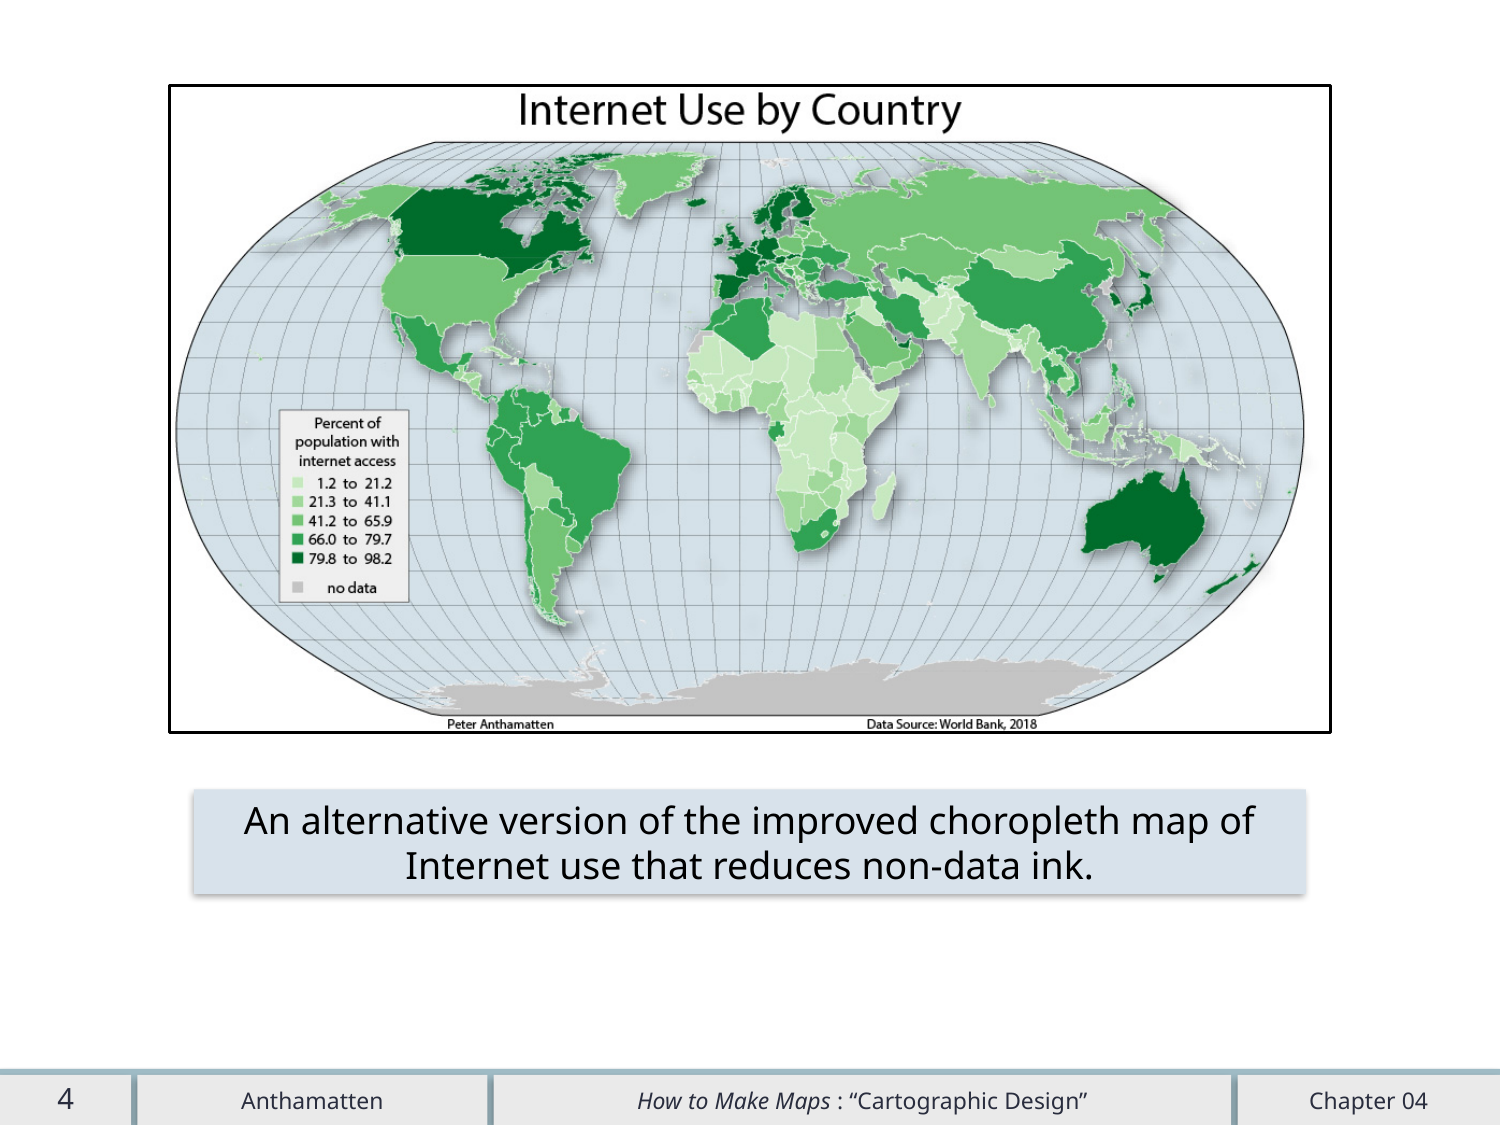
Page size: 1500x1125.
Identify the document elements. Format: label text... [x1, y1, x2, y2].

text_box Chapter 04 [1237, 1074, 1500, 1125]
text_box An alternative version of the improved choropleth map of Internet use that reduces non-data ink. [193, 789, 1306, 894]
slide_number 3 [0, 1074, 132, 1125]
footer How to Make Maps : “Cartographic Design” [493, 1074, 1232, 1125]
picture [170, 86, 1330, 732]
text_box Anthamatten [137, 1074, 488, 1125]
